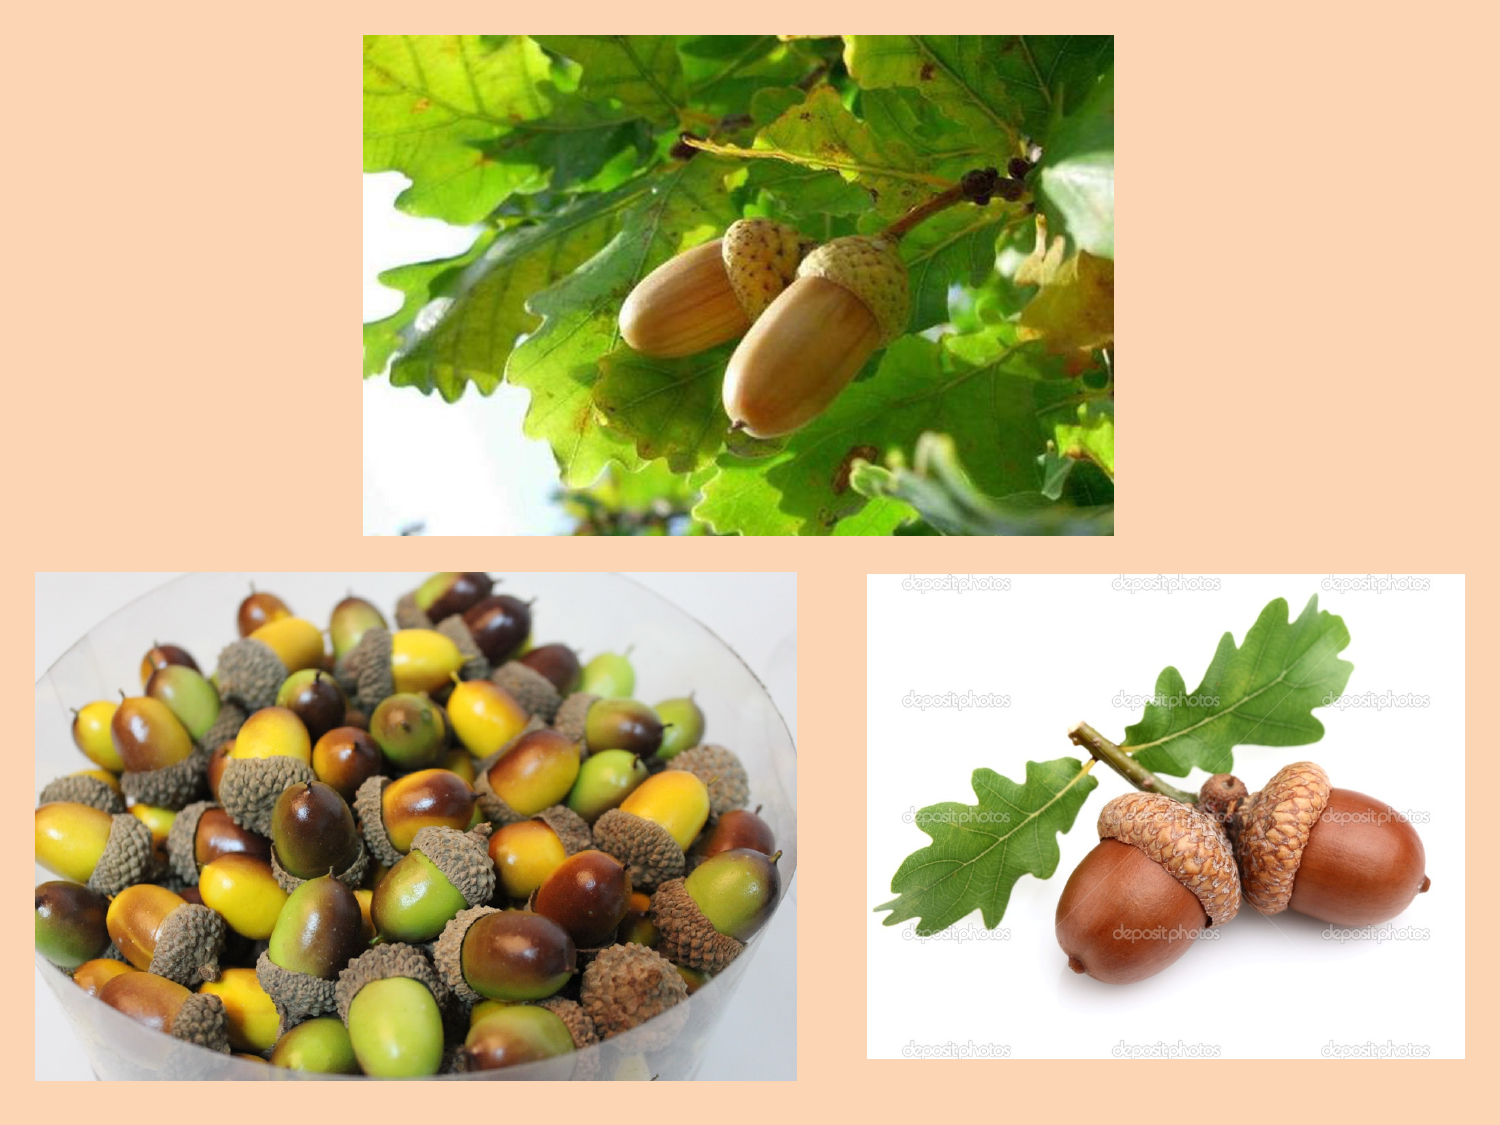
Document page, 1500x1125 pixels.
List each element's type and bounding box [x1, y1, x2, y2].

picture [866, 573, 1465, 1060]
picture [34, 572, 798, 1082]
picture [363, 34, 1114, 536]
